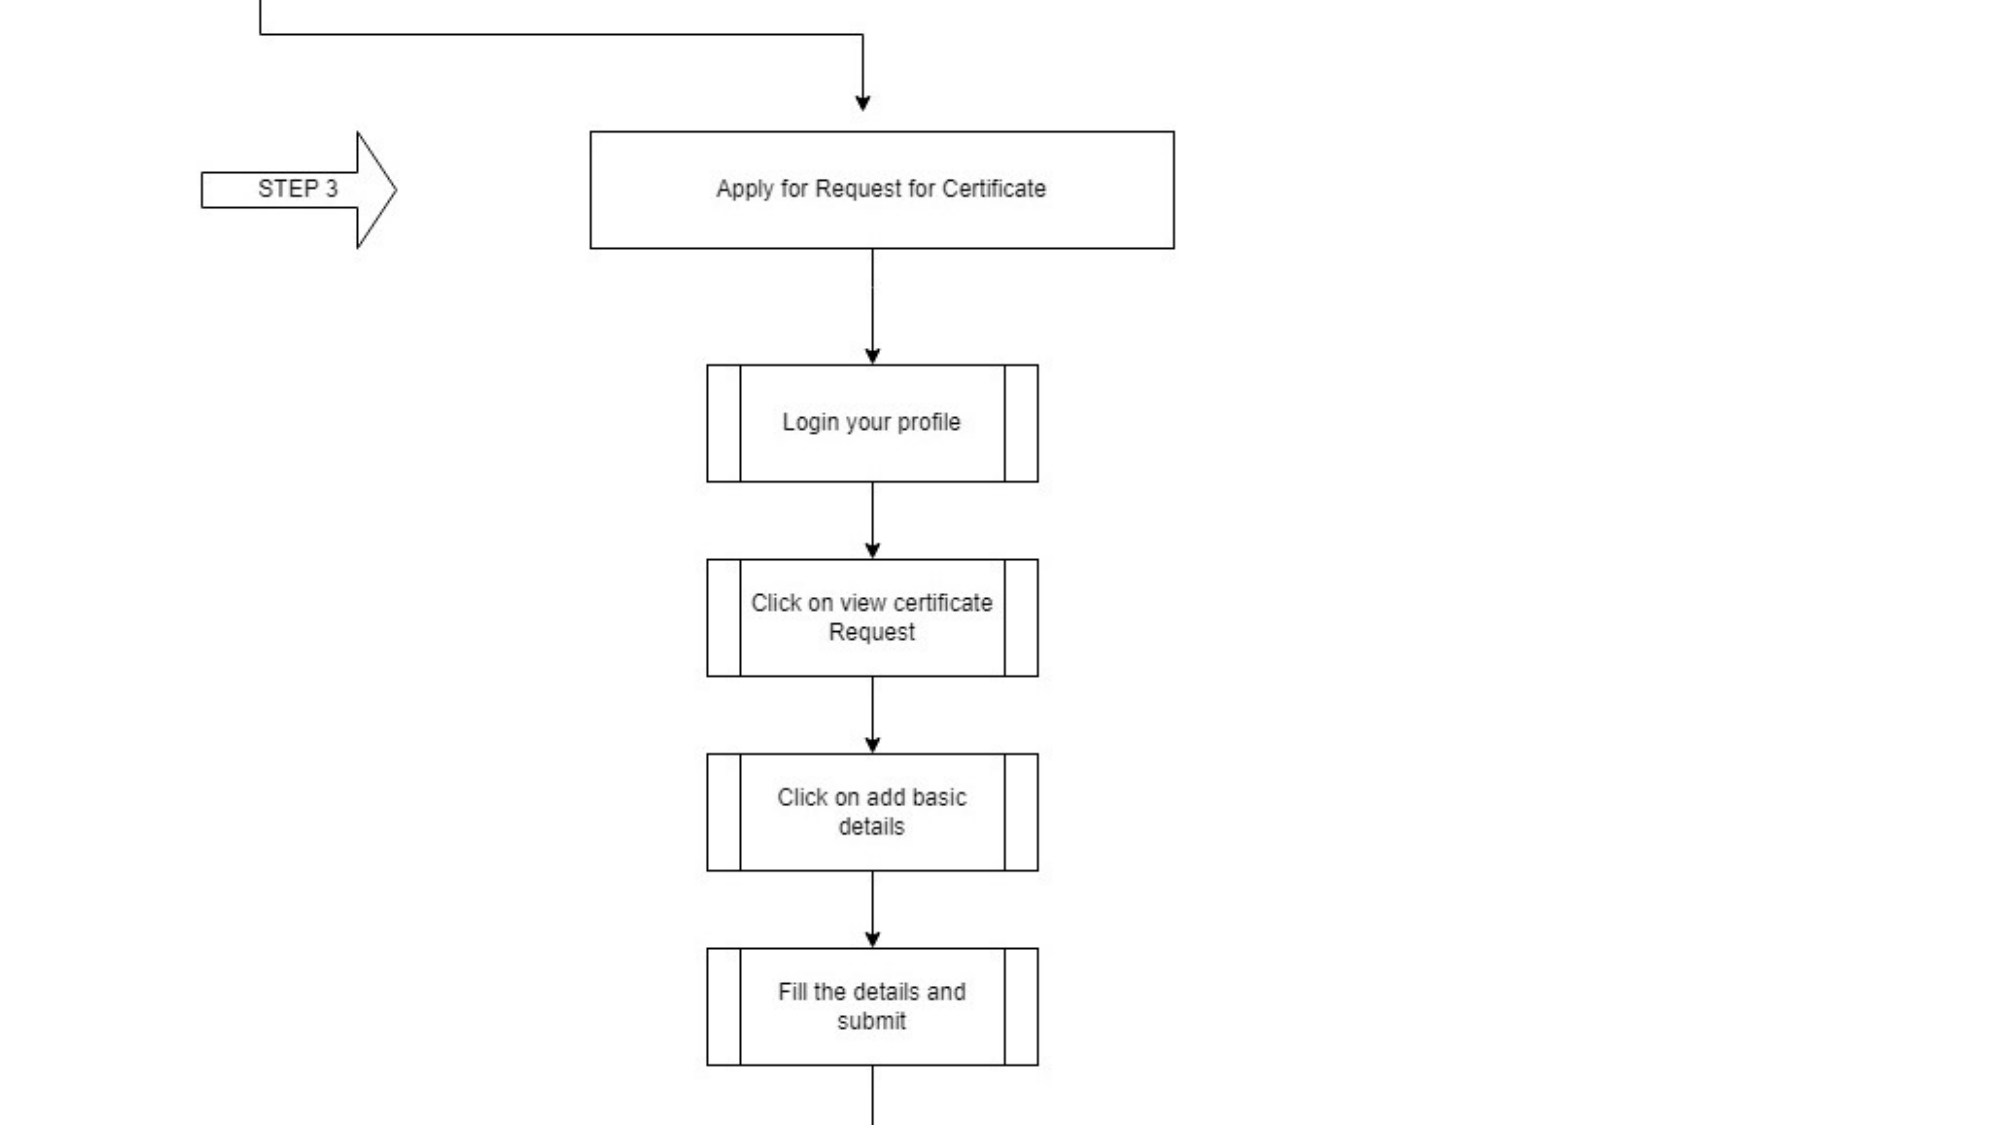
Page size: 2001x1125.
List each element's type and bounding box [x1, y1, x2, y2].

picture [182, 0, 1817, 1125]
